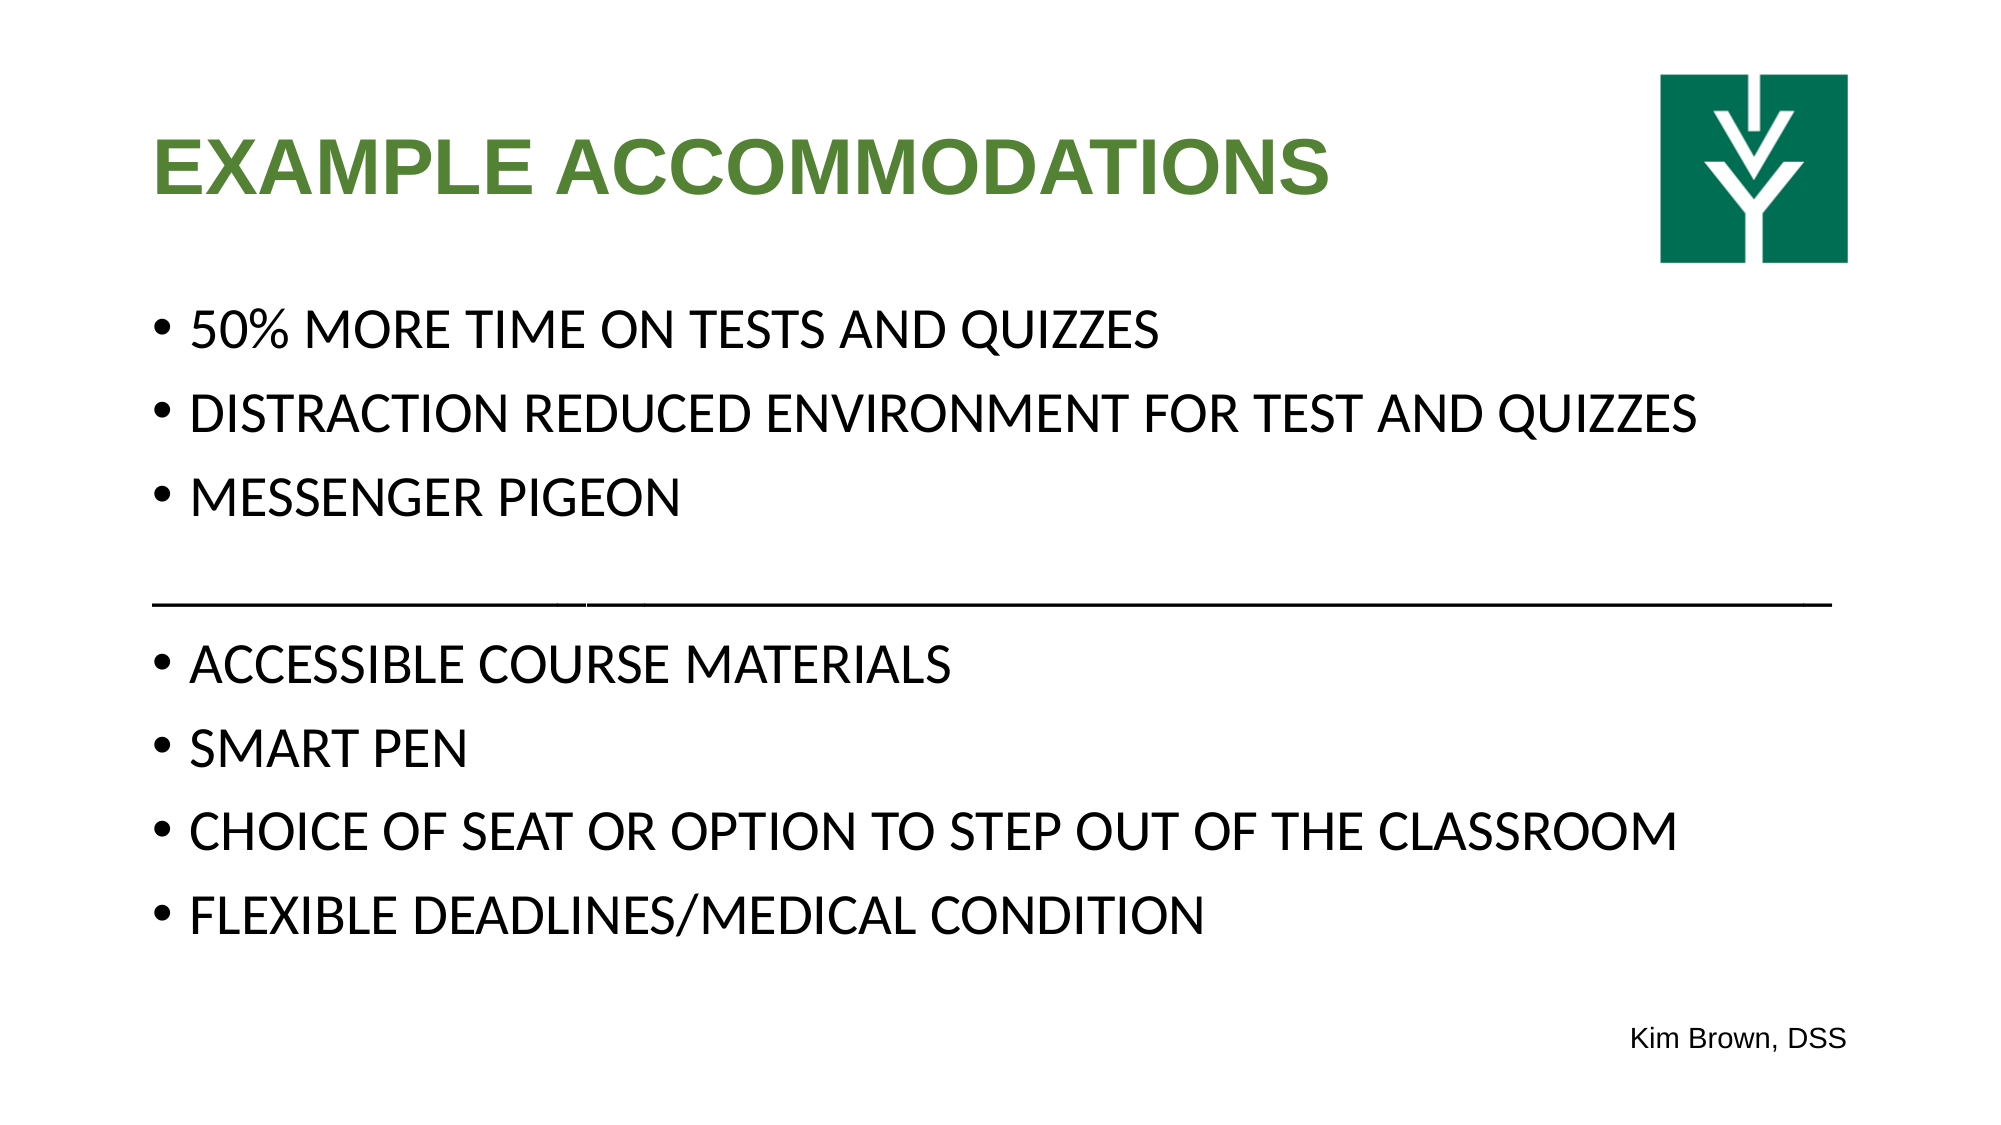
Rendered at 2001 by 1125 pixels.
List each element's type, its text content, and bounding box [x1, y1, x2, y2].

title EXAMPLE ACCOMMODATIONS [137, 59, 1863, 278]
list Kim Brown, DSS [137, 1017, 1863, 1073]
list 50% MORE TIME ON TESTS AND QUIZZES DISTRACTION REDUCED ENVIRONMENT FOR TEST AND QUIZZES MESSENGER PIGEON __________________________________________________________ ACCESSIBLE COURSE MATERIALS SMART PEN CHOICE OF SEAT OR OPTION TO STEP OUT OF THE CLASSROOM FLEXIBLE DEADLINES/MEDICAL CONDITION [137, 290, 1863, 1017]
